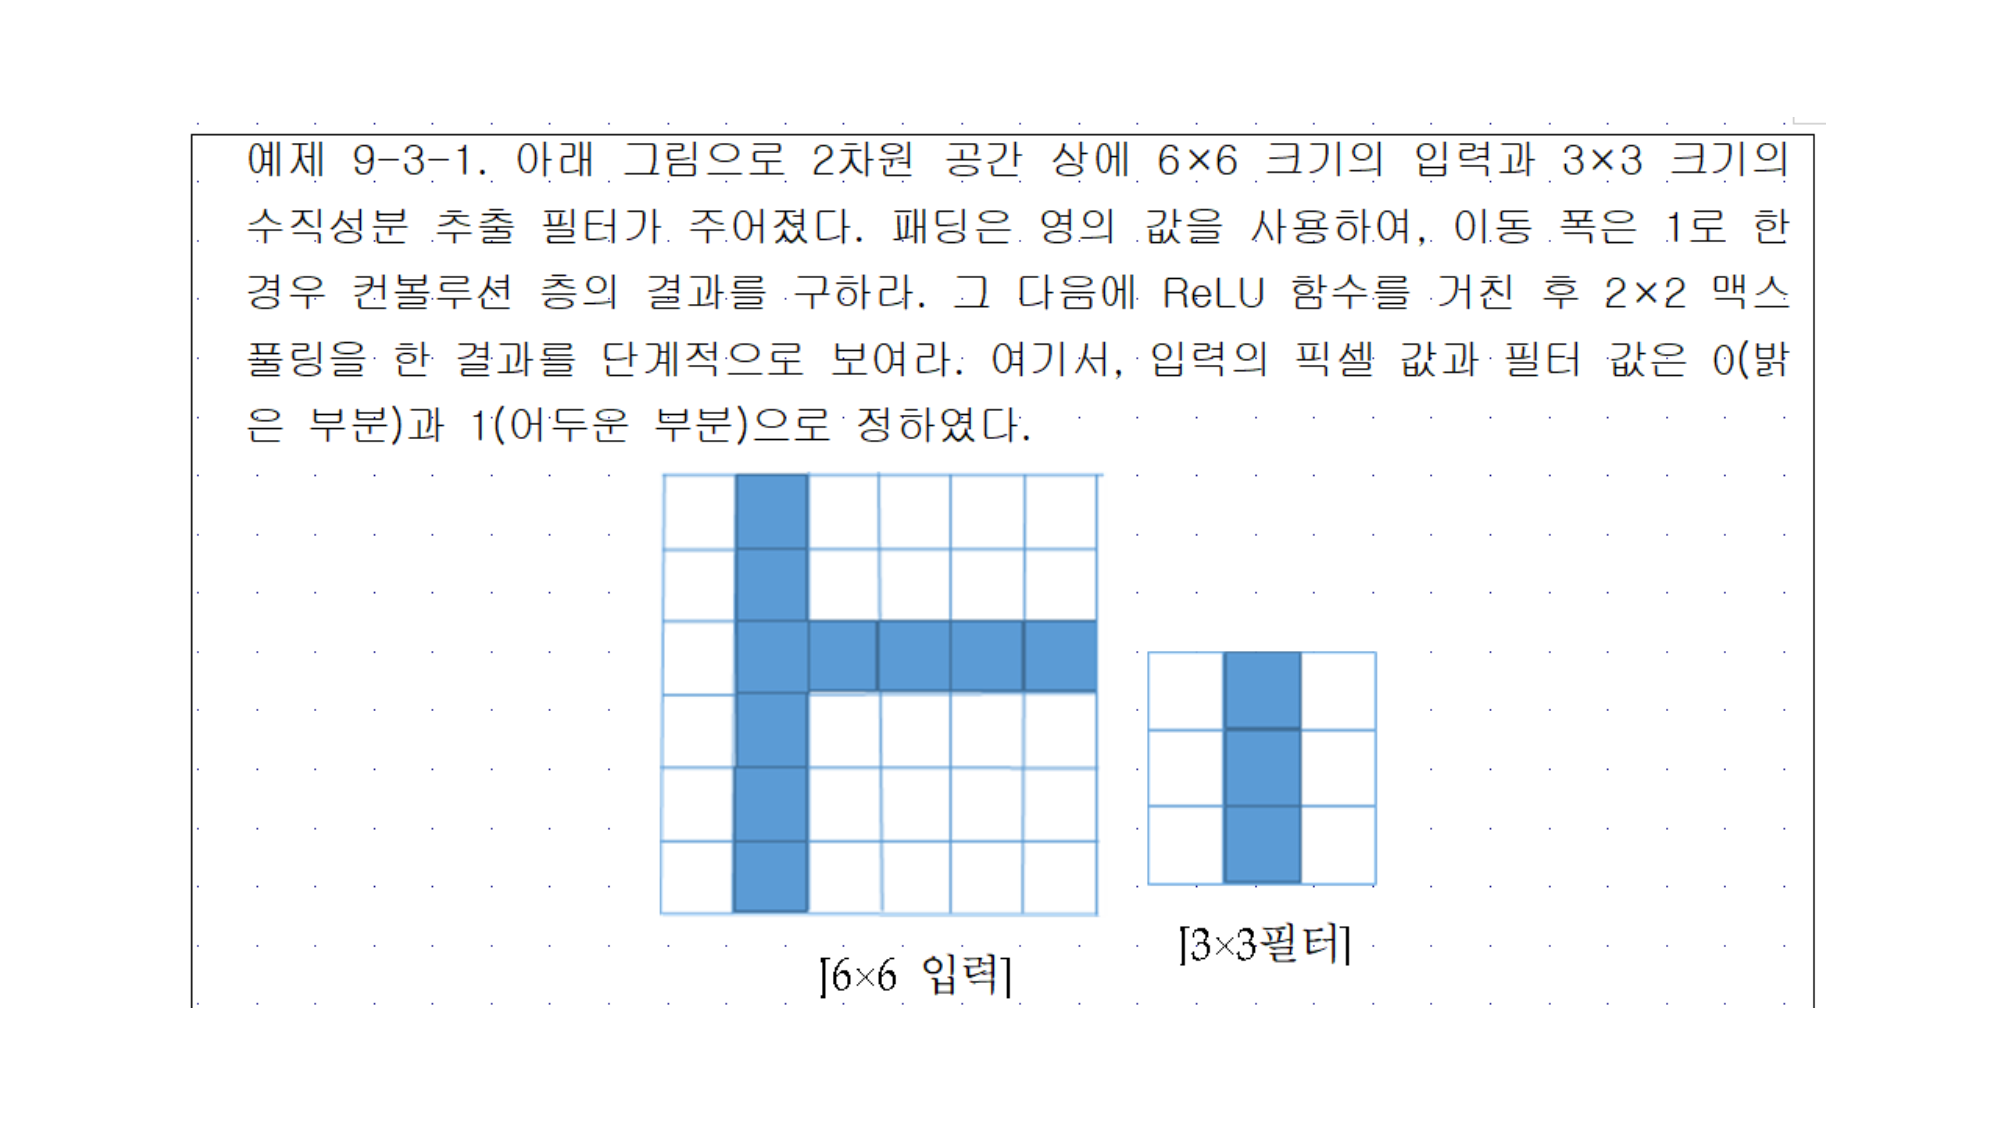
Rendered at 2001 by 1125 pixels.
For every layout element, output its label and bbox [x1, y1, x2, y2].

picture [174, 117, 1826, 1008]
